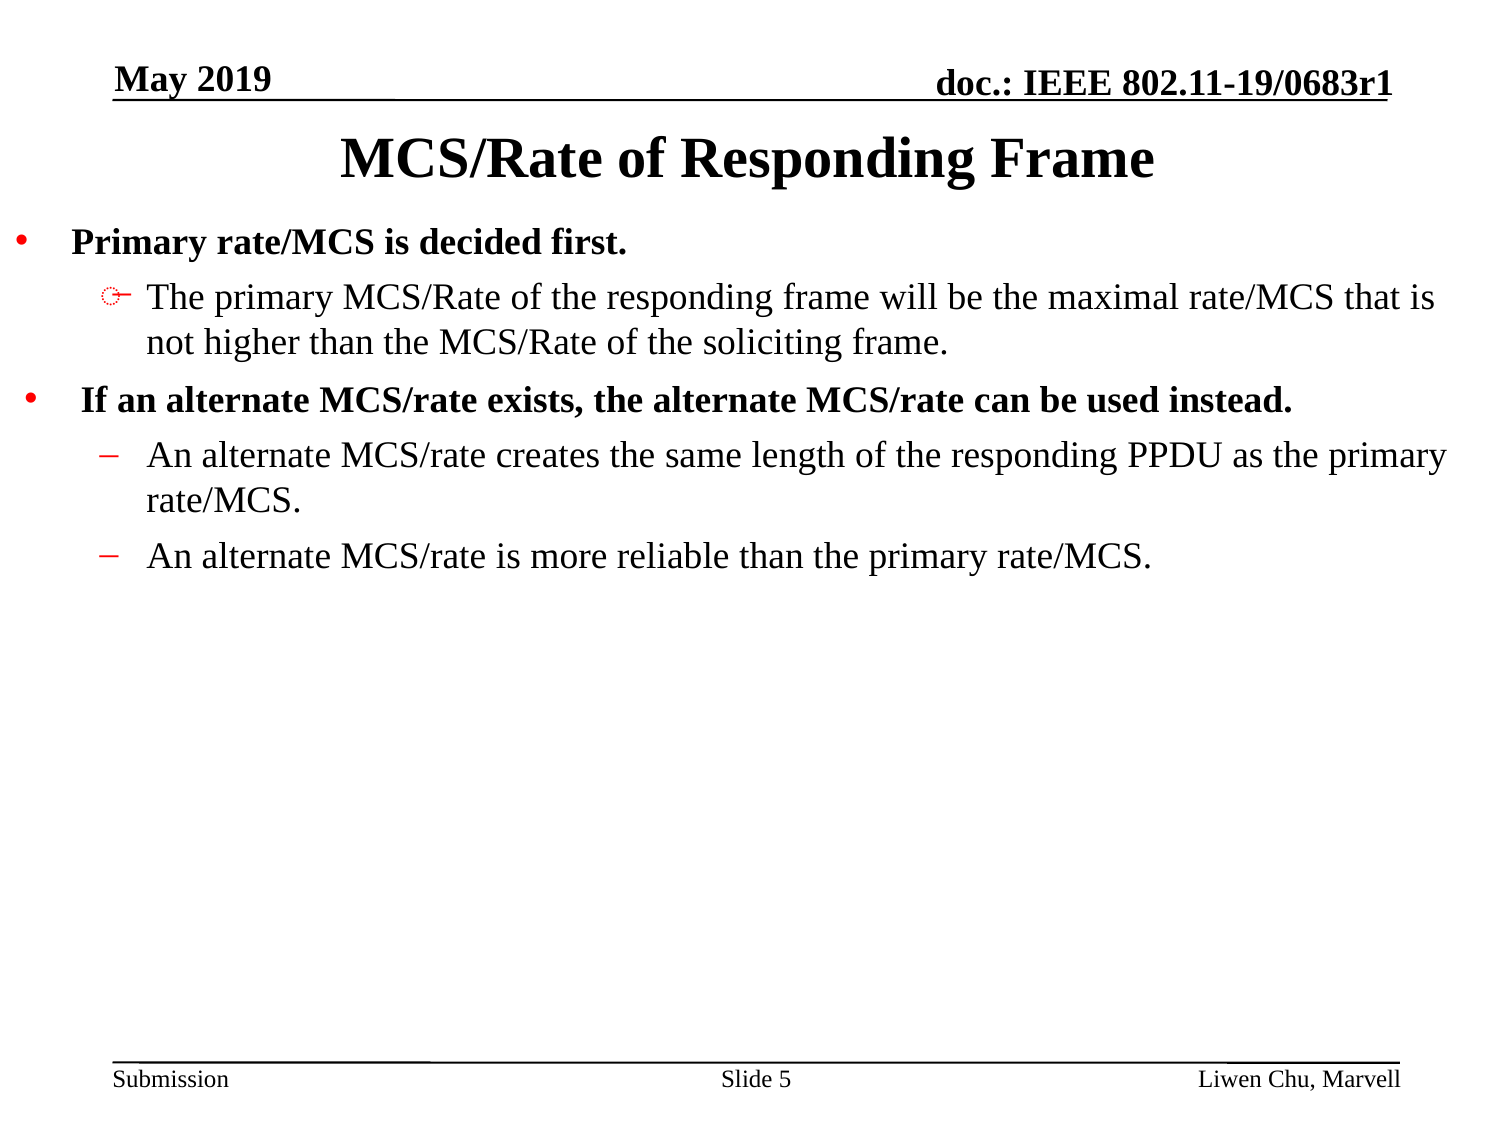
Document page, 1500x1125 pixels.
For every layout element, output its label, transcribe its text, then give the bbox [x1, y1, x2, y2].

title MCS/Rate of Responding Frame [0, 84, 1497, 209]
slide_number Slide 5 [712, 1061, 800, 1123]
list Primary rate/MCS is decided first. The primary MCS/Rate of the responding frame will be the maximal rate/MCS that is not higher than the MCS/Rate of the soliciting frame. If an alternate MCS/rate exists, the alternate MCS/rate can be used instead. An alternate MCS/rate creates the same length of the responding PPDU as the primary rate/MCS. An alternate MCS/rate is more reliable than the primary rate/MCS. [0, 209, 1500, 601]
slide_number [114, 54, 423, 100]
footer Liwen Chu, Marvell [878, 1061, 1402, 1093]
